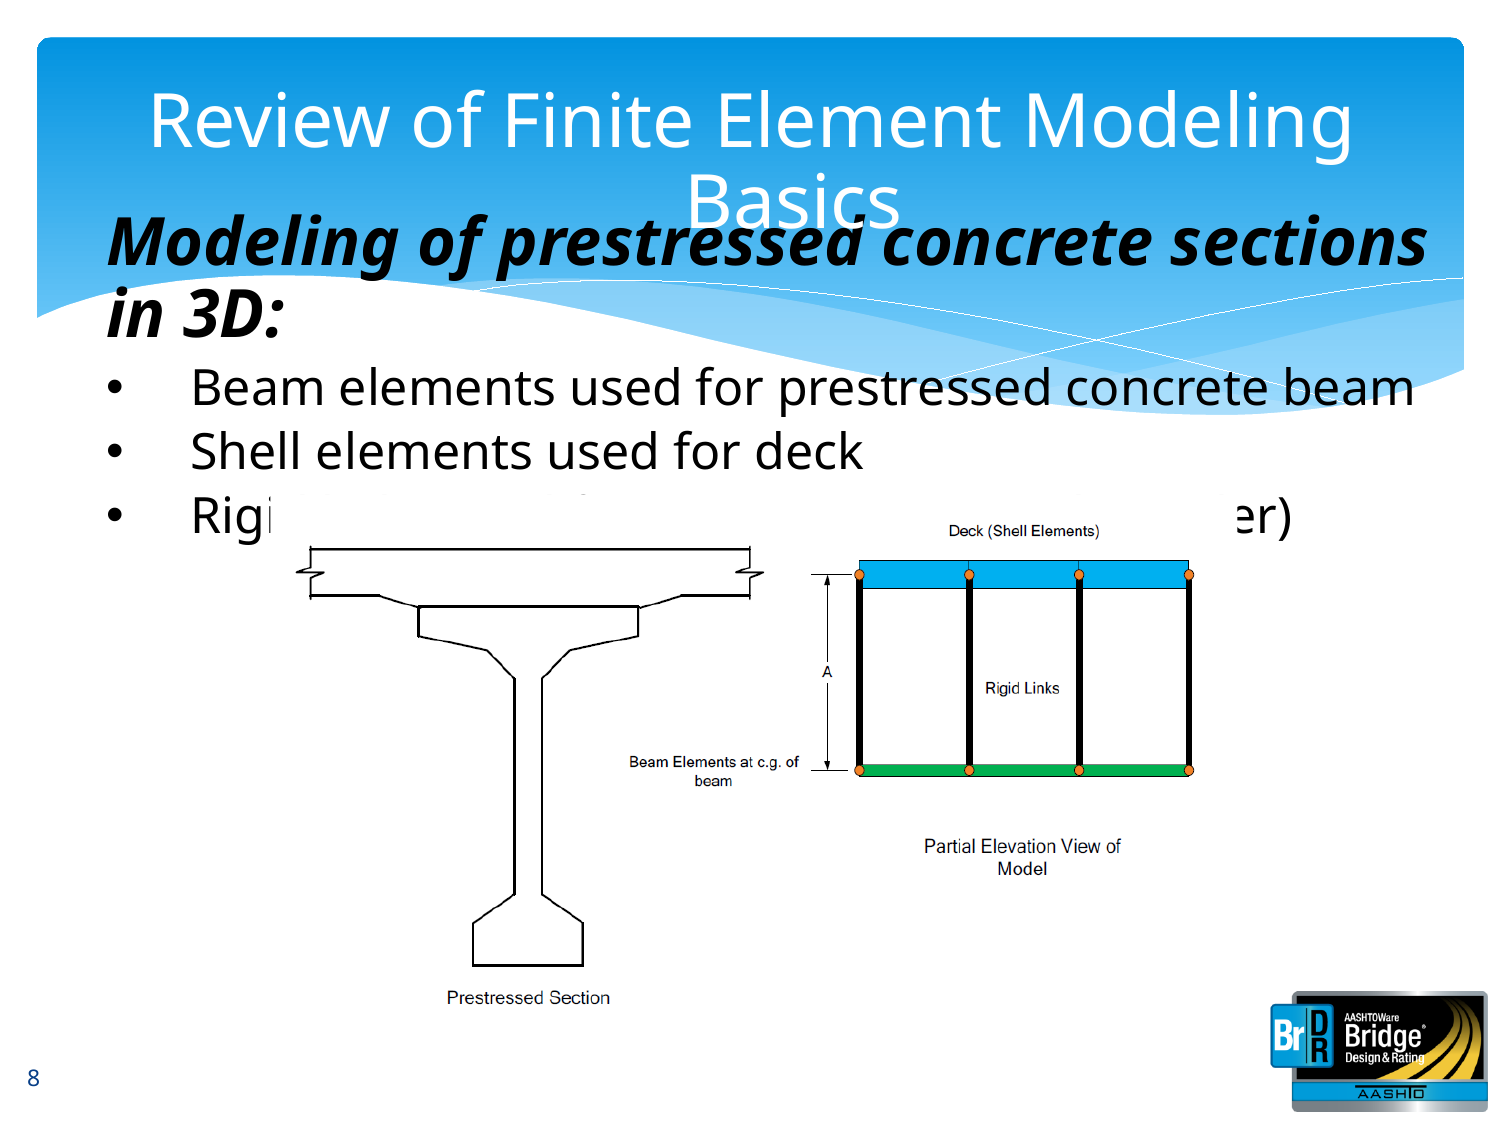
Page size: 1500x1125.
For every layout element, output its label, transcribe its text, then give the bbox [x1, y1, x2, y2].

picture [1270, 991, 1488, 1112]
title Review of Finite Element Modeling Basics [38, 75, 1464, 225]
picture [270, 495, 1238, 1024]
slide_number 8 [12, 1049, 203, 1110]
text_box Modeling of prestressed concrete sections in 3D: Beam elements used for prestressed concrete beam Shell elements used for deck Rigid links used for connection (straight girder) [91, 200, 1485, 548]
